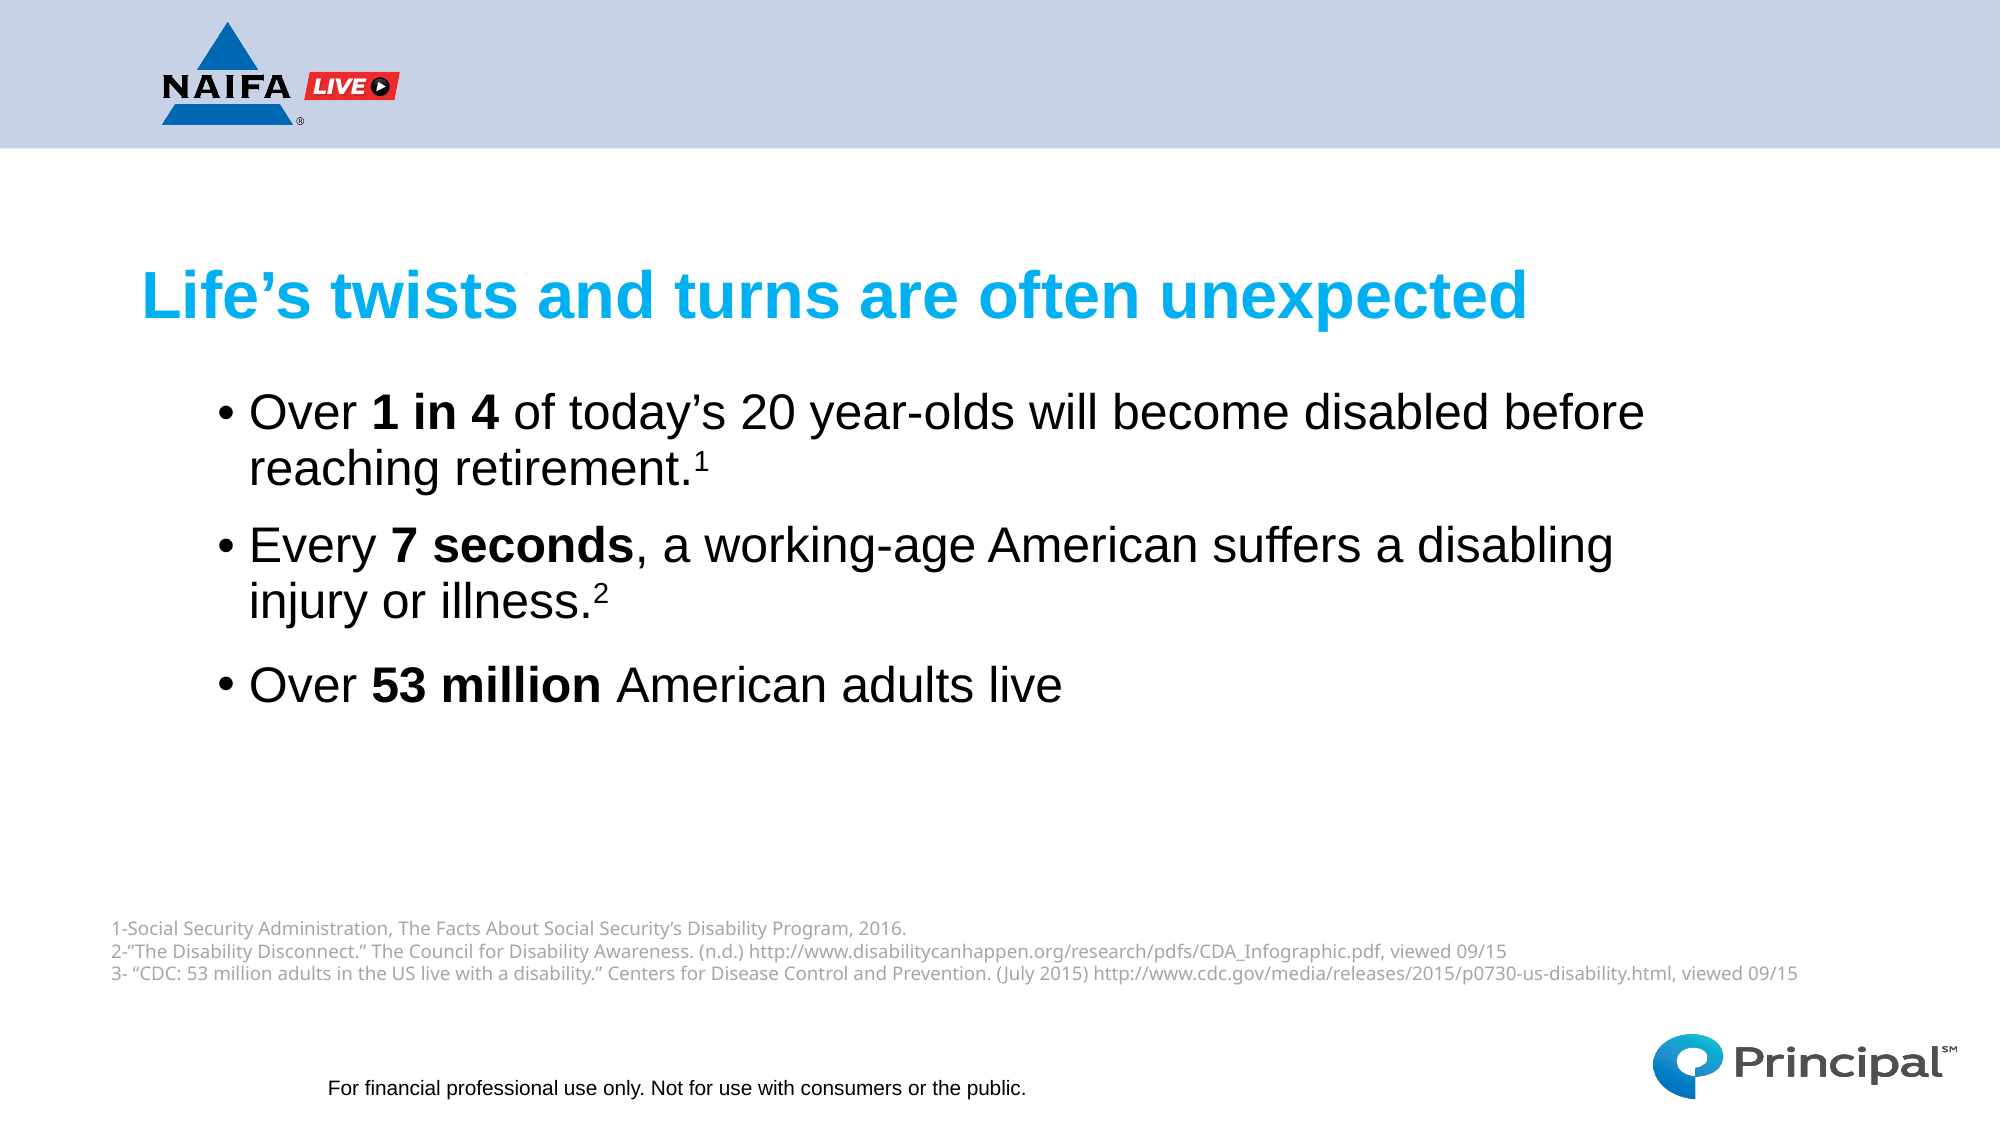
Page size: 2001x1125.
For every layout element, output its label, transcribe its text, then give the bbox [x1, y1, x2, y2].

text_box For financial professional use only. Not for use with consumers or the public. [313, 1067, 1226, 1108]
picture [1653, 1034, 1957, 1099]
text_box 1-Social Security Administration, The Facts About Social Security’s Disability Program, 2016. 2-”The Disability Disconnect.” The Council for Disability Awareness. (n.d.) http://www.disabilitycanhappen.org/research/pdfs/CDA_Infographic.pdf, viewed 09/15 3- “CDC: 53 million adults in the US live with a disability.” Centers for Disease Control and Prevention. (July 2015) http://www.cdc.gov/media/releases/2015/p0730-us-disability.html, viewed 09/15 [96, 909, 1904, 1017]
list Over 1 in 4 of today’s 20 year-olds will become disabled before reaching retirement.1 Every 7 seconds, a working-age American suffers a disabling injury or illness.2 Over 53 million American adults live with a disability.3 [202, 377, 1753, 785]
title Life’s twists and turns are often unexpected [126, 260, 2000, 370]
picture [139, 1, 414, 150]
